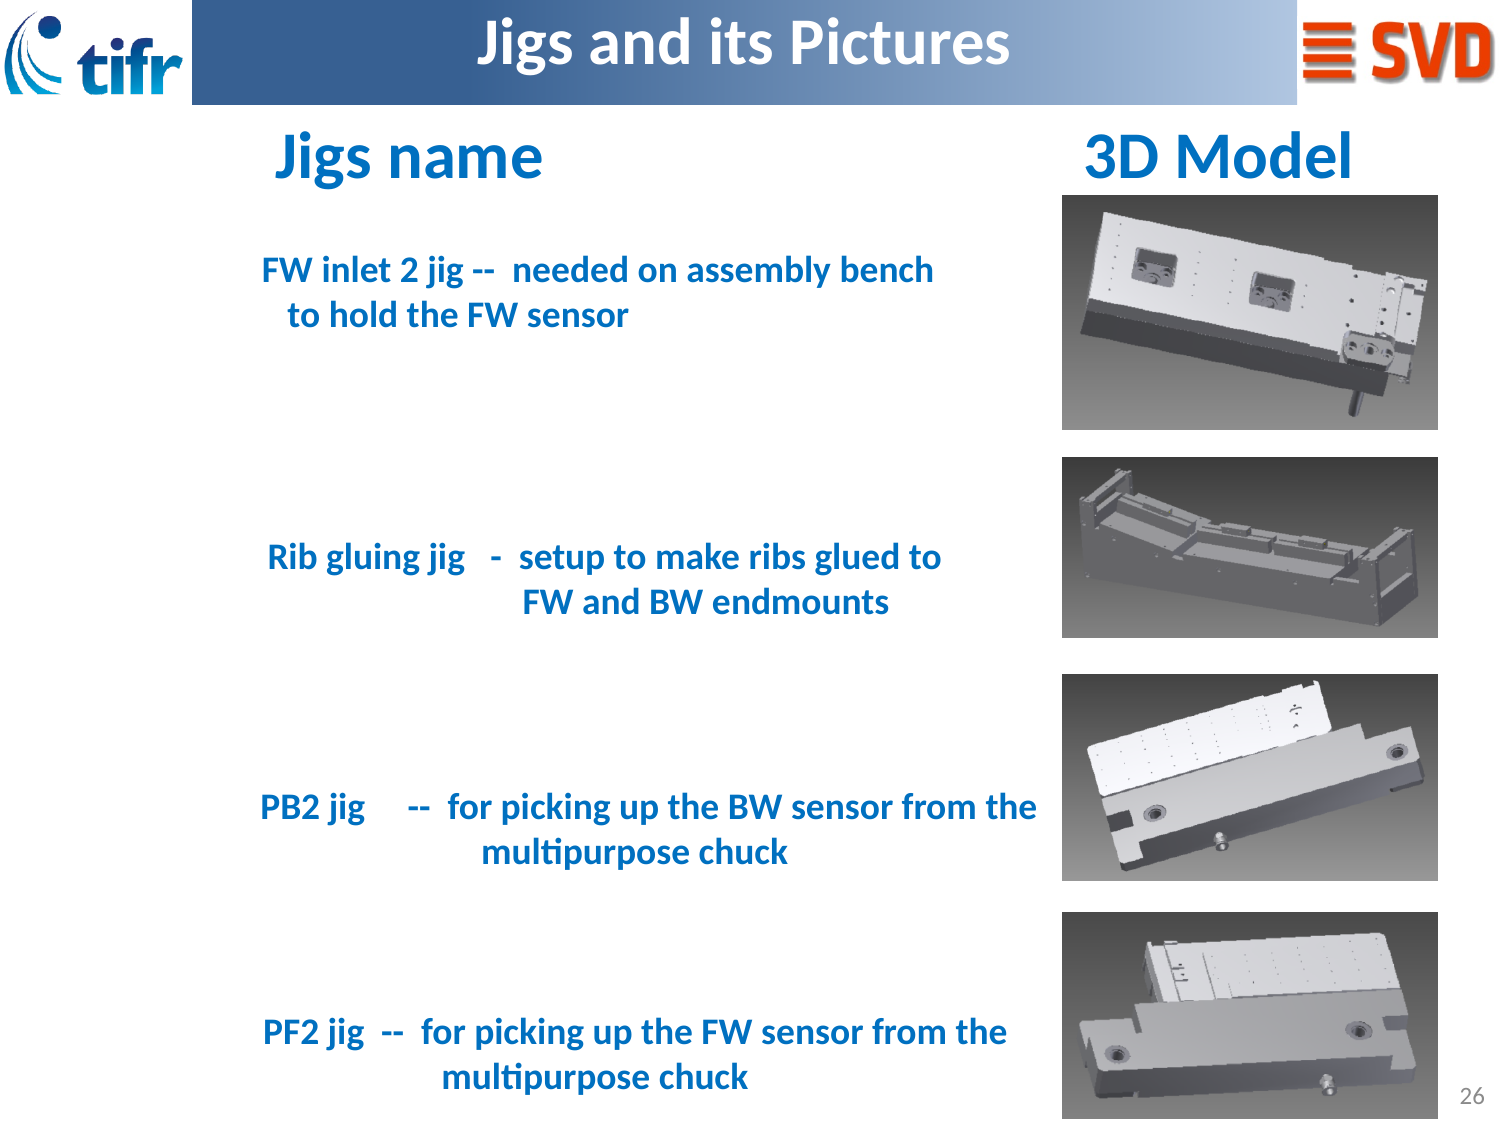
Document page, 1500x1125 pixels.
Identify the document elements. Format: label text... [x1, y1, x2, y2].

text_box PB2 jig -- for picking up the BW sensor from the multipurpose chuck [245, 774, 1054, 880]
picture [1062, 674, 1438, 881]
picture [1062, 912, 1438, 1120]
picture [4, 74, 10, 95]
text_box Jigs name 3D Model [209, 103, 1370, 199]
picture [4, 10, 193, 95]
slide_number 26 [1440, 1065, 1500, 1125]
text_box PF2 jig -- for picking up the FW sensor from the multipurpose chuck [248, 999, 1024, 1105]
text_box FW inlet 2 jig -- needed on assembly bench to hold the FW sensor [247, 237, 951, 343]
text_box Jigs and its Pictures [192, 0, 1298, 105]
text_box Rib gluing jig - setup to make ribs glued to FW and BW endmounts [252, 524, 967, 630]
picture [1062, 457, 1438, 638]
picture [1062, 195, 1438, 430]
picture [1296, 16, 1500, 89]
